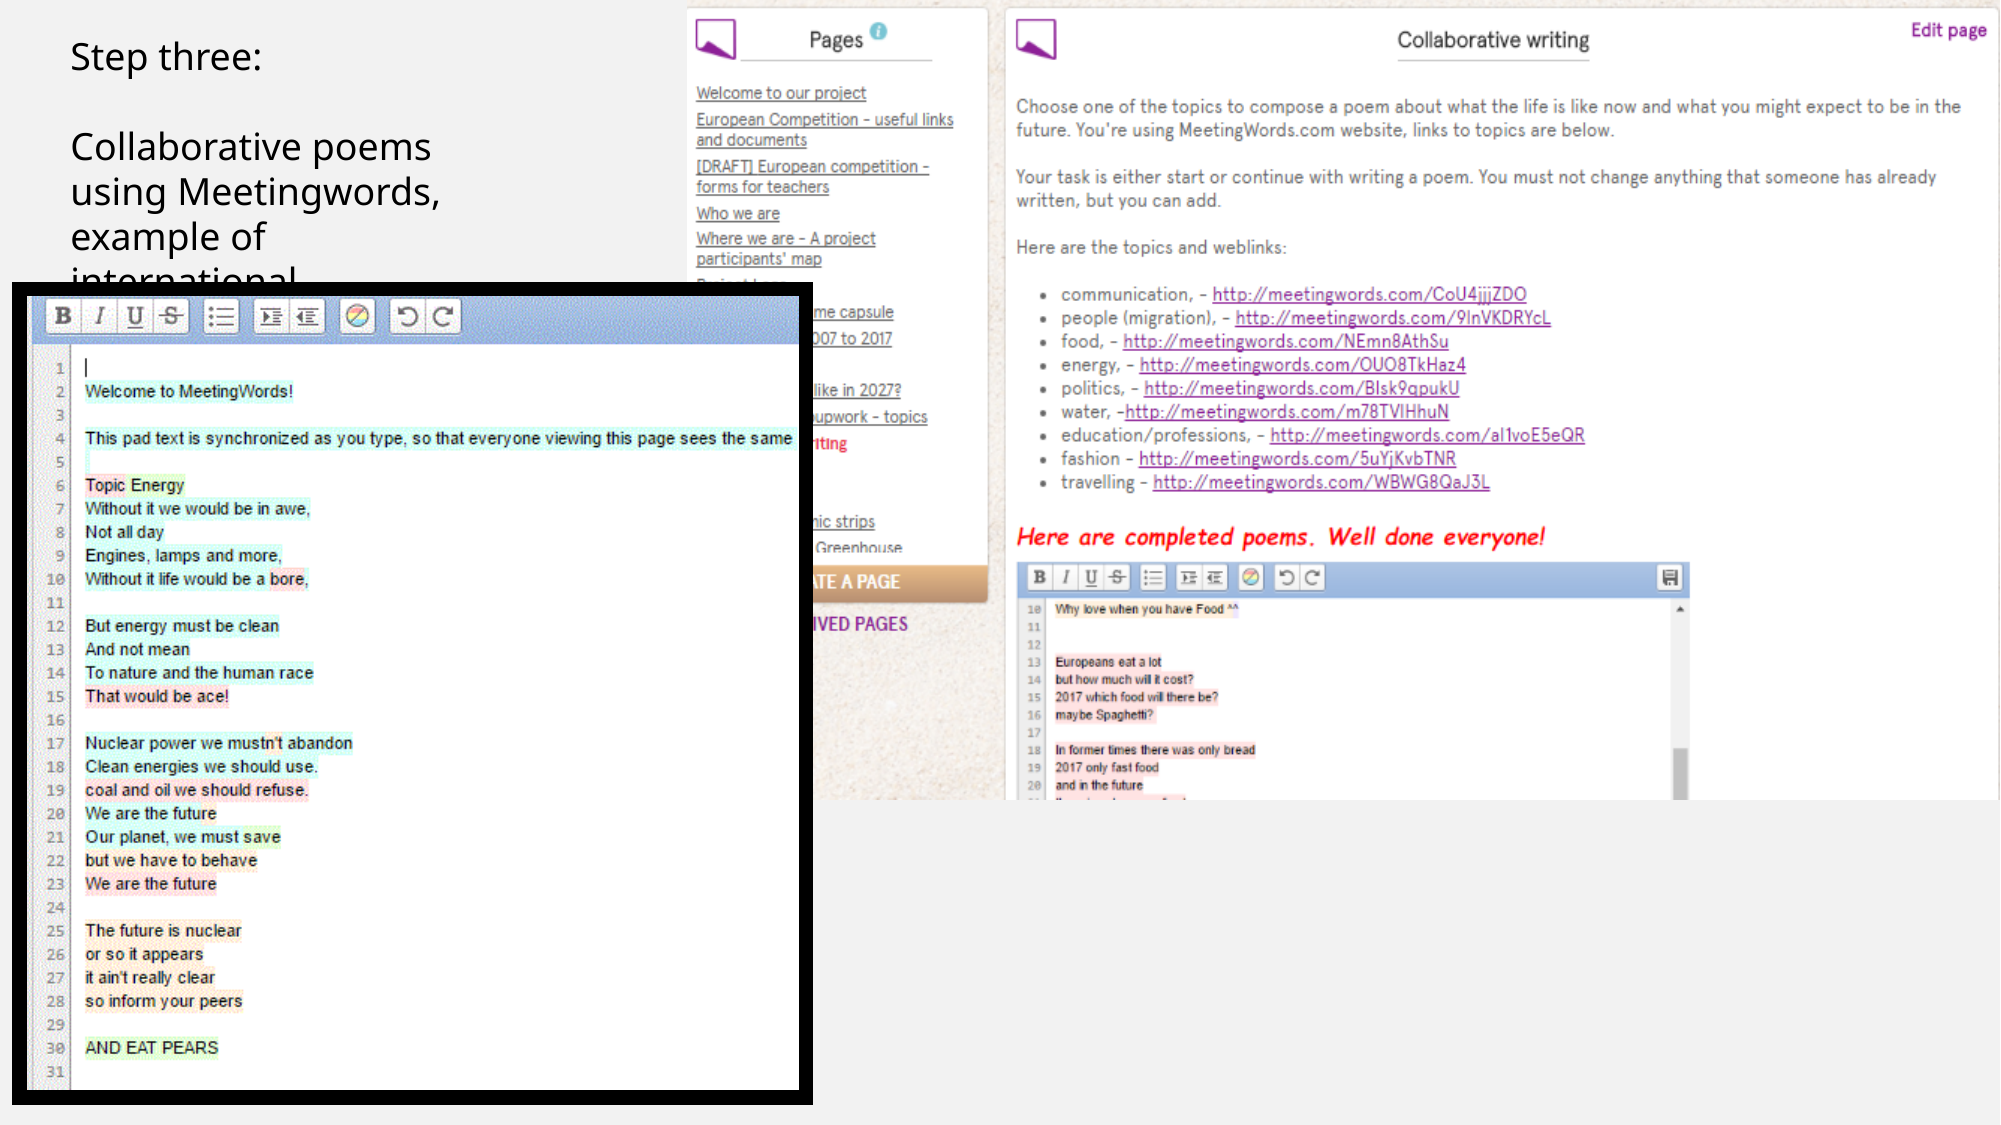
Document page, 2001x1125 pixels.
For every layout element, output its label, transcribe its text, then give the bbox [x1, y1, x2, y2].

text_box Step three: Collaborative poems using Meetingwords, example of international collaboration [55, 25, 517, 282]
picture [26, 0, 2000, 1091]
